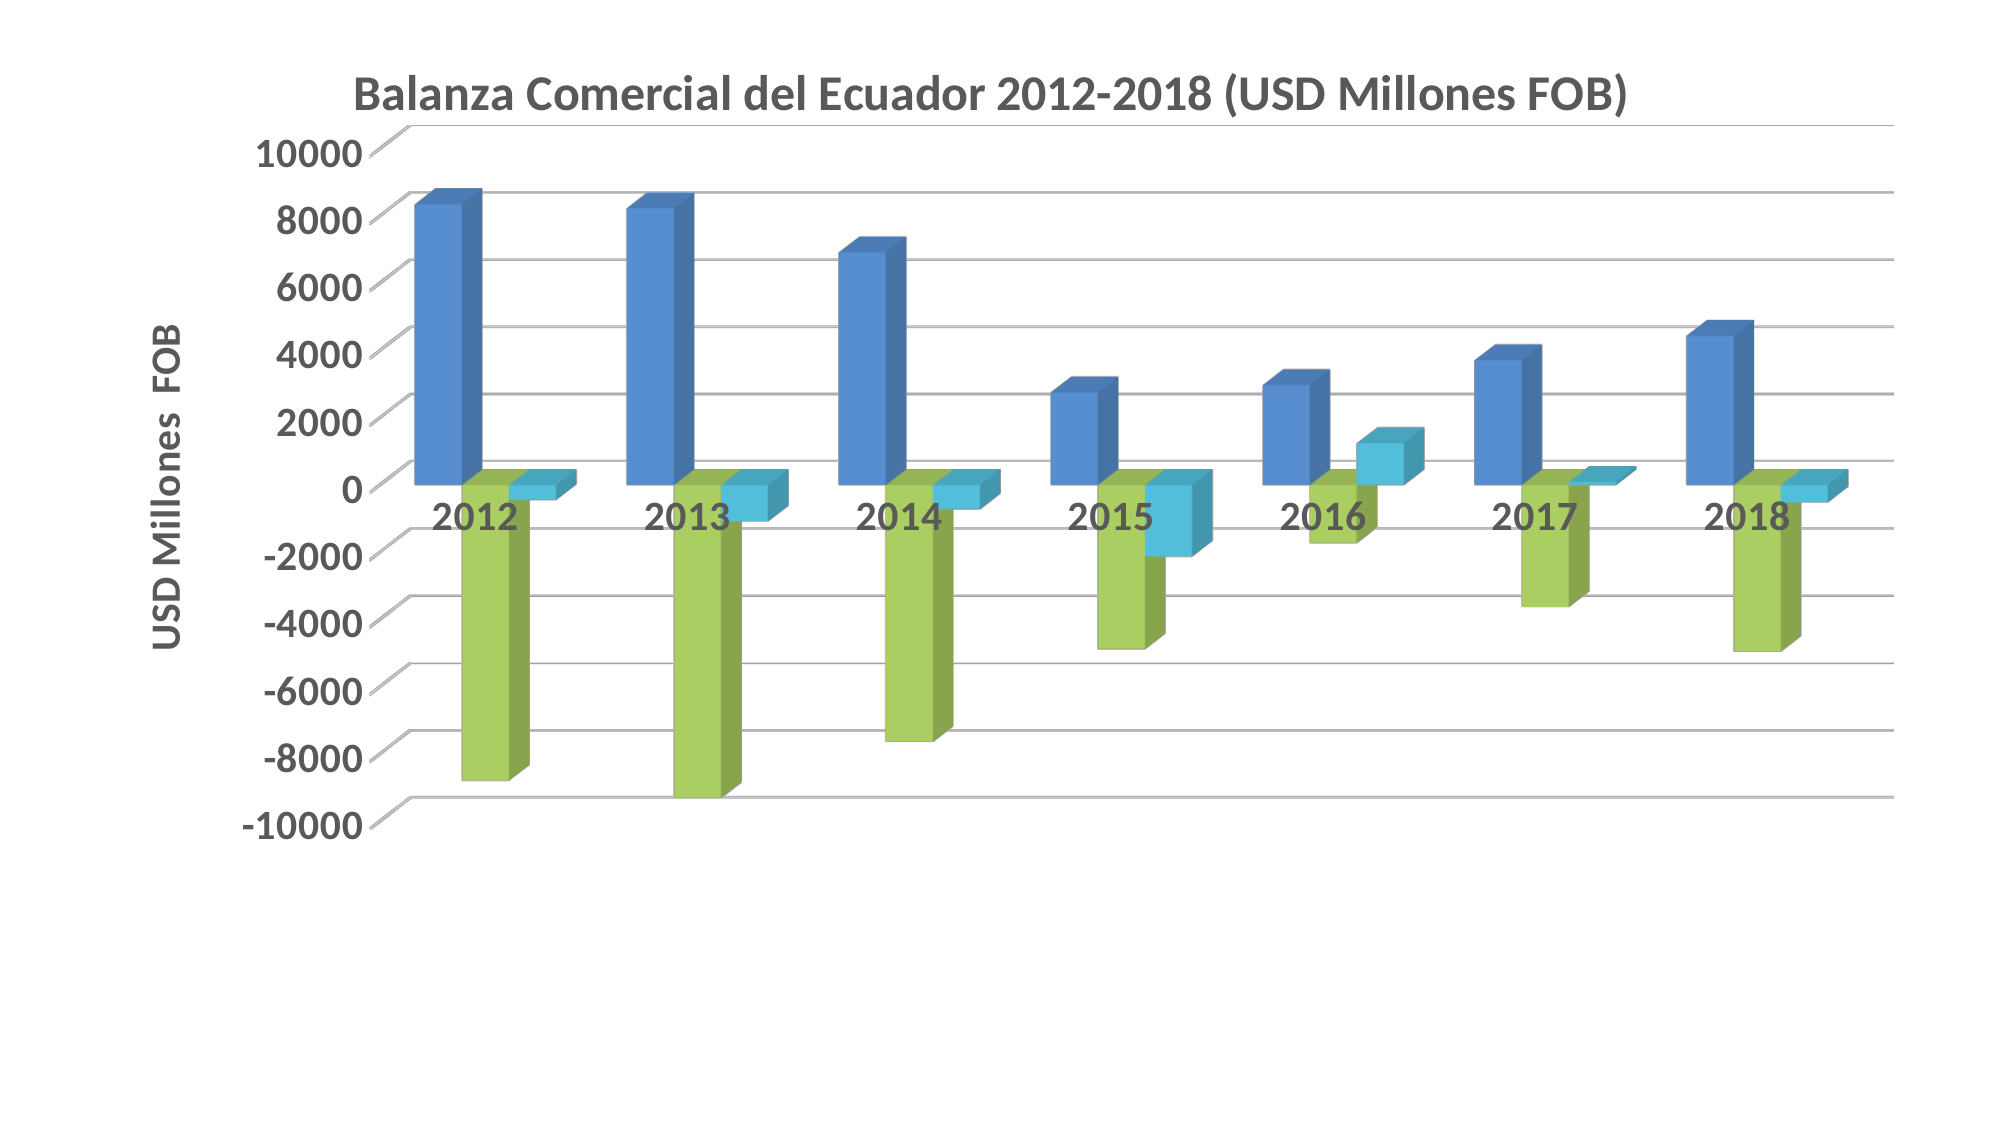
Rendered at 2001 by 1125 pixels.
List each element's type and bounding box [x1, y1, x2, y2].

chart [30, 28, 1953, 1097]
